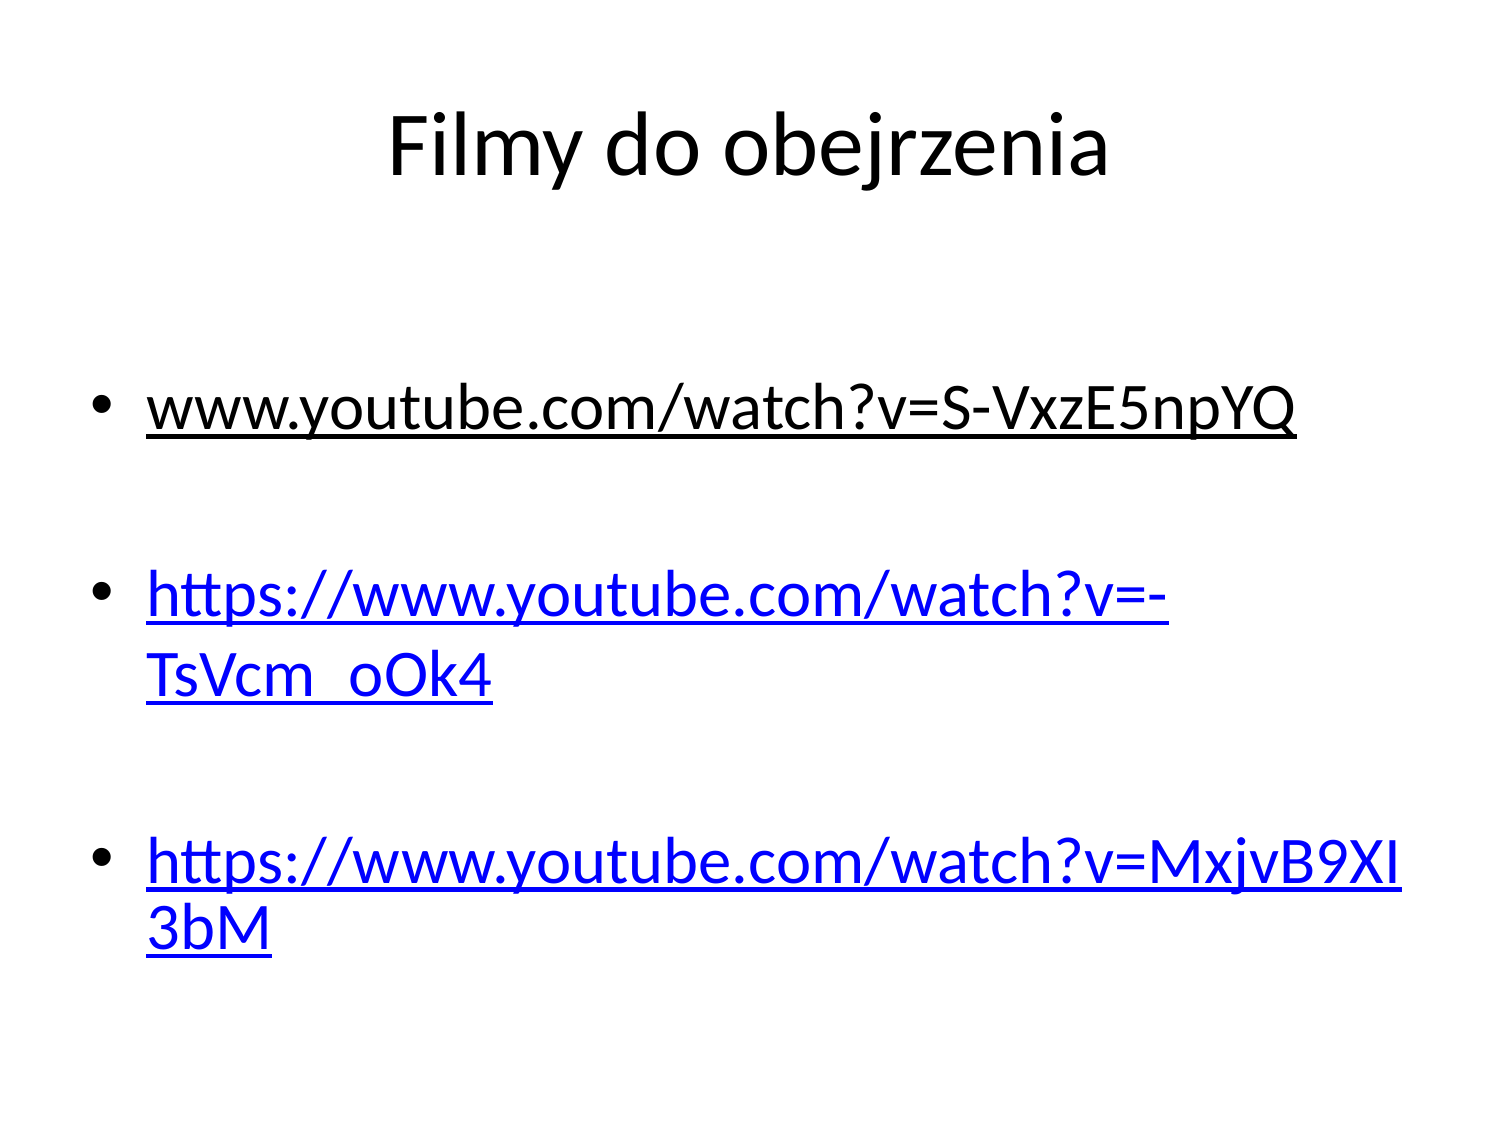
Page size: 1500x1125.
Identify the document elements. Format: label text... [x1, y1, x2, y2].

title Filmy do obejrzenia [75, 45, 1425, 233]
list www.youtube.com/watch?v=S-VxzE5npYQ https://www.youtube.com/watch?v=-TsVcm_oOk4 https://www.youtube.com/watch?v=MxjvB9XI3bM [75, 262, 1425, 1005]
